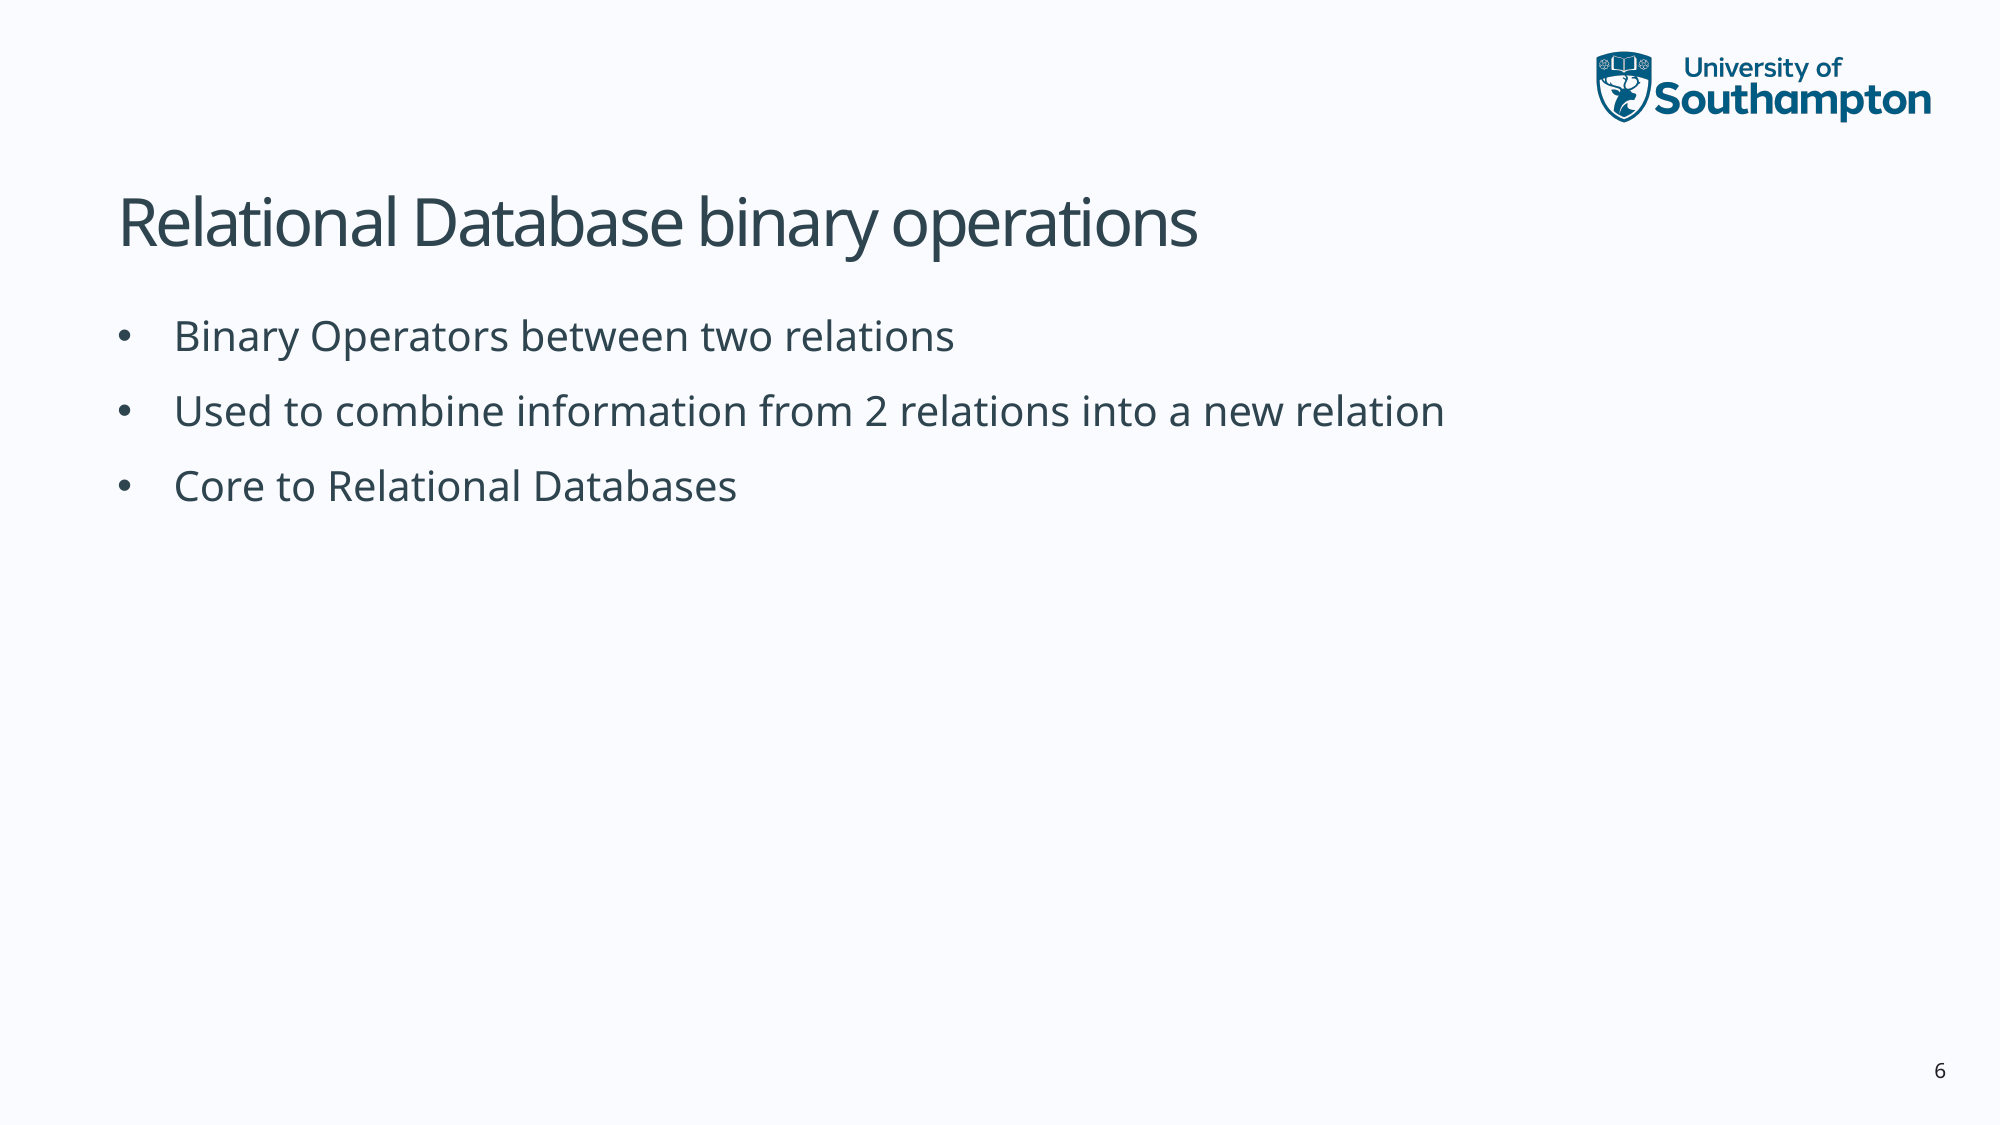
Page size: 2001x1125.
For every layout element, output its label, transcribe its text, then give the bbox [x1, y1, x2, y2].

title Relational Database binary operations [102, 113, 1882, 268]
picture [1607, 76, 1624, 88]
picture [1823, 97, 1830, 113]
picture [1758, 97, 1766, 113]
picture [1730, 97, 1736, 113]
picture [1626, 78, 1648, 111]
picture [1527, 0, 2000, 220]
picture [1626, 76, 1636, 88]
picture [1808, 97, 1815, 113]
picture [1847, 97, 1857, 108]
picture [1782, 97, 1791, 108]
picture [1689, 97, 1698, 108]
list Binary Operators between two relations Used to combine information from 2 relations into a new relation Core to Relational Databases [102, 302, 1882, 1024]
picture [1600, 80, 1617, 111]
